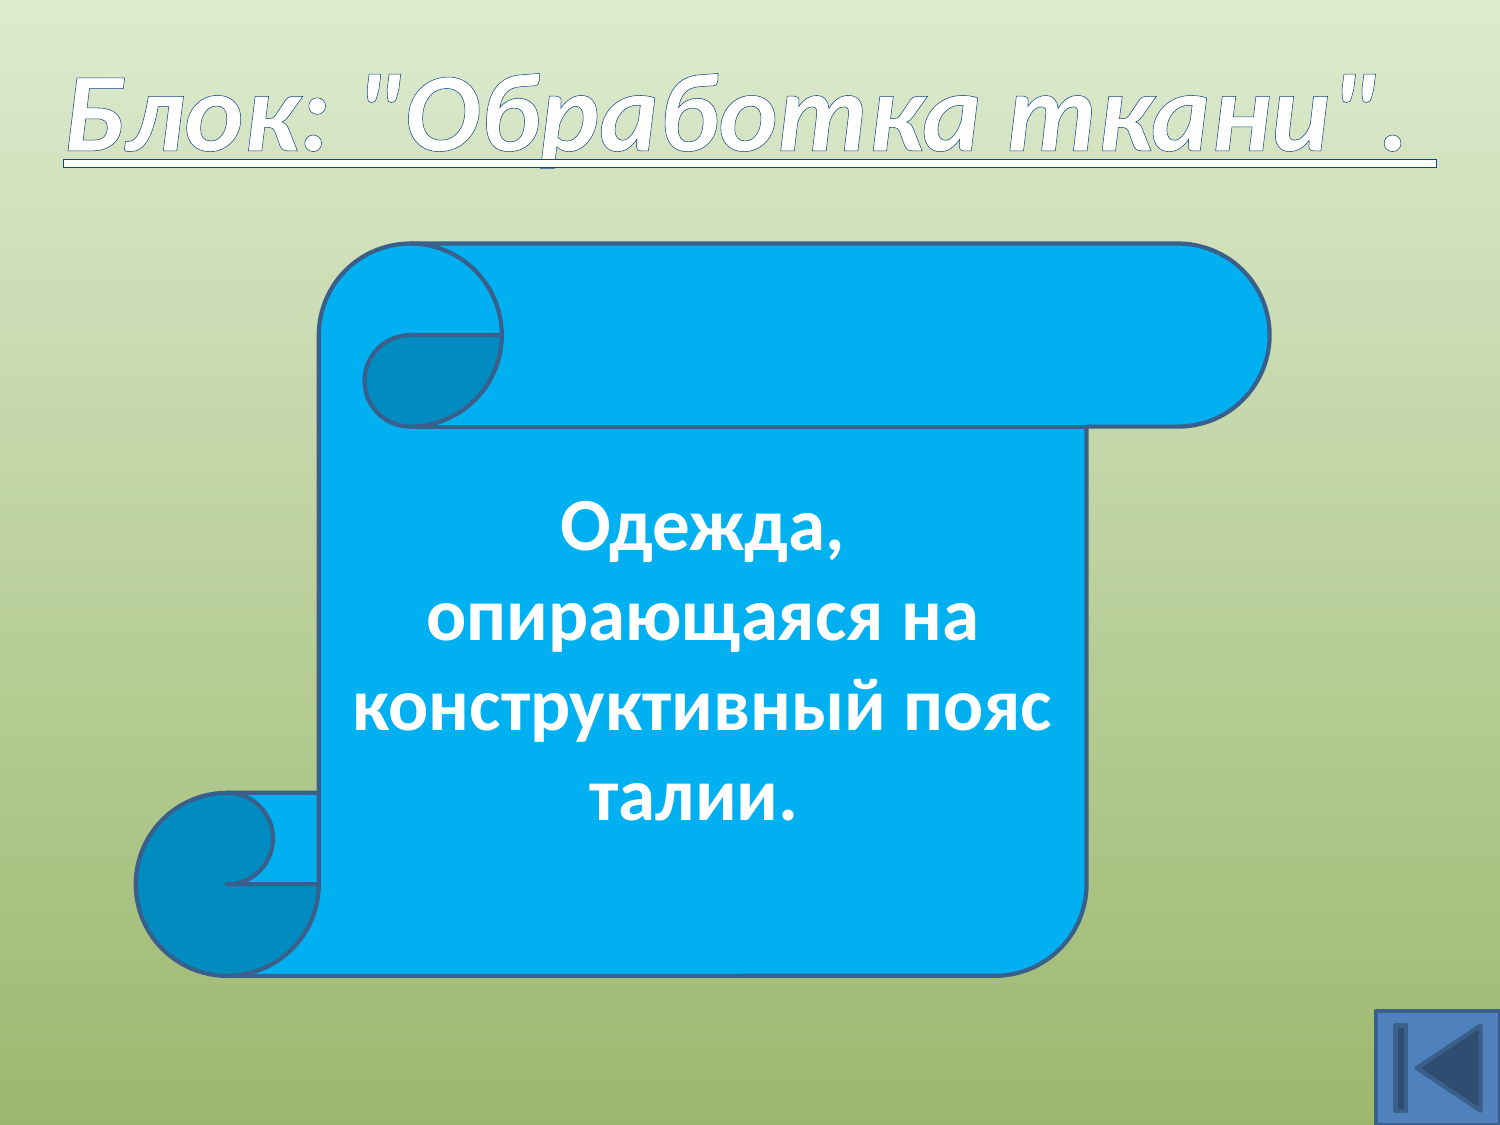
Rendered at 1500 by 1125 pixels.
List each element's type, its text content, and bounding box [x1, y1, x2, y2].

text_box Блок: "Обработка ткани". [47, 30, 1452, 181]
text_box Одежда, опирающаяся на конструктивный пояс талии. [133, 241, 1272, 978]
text_box [1374, 1009, 1500, 1125]
